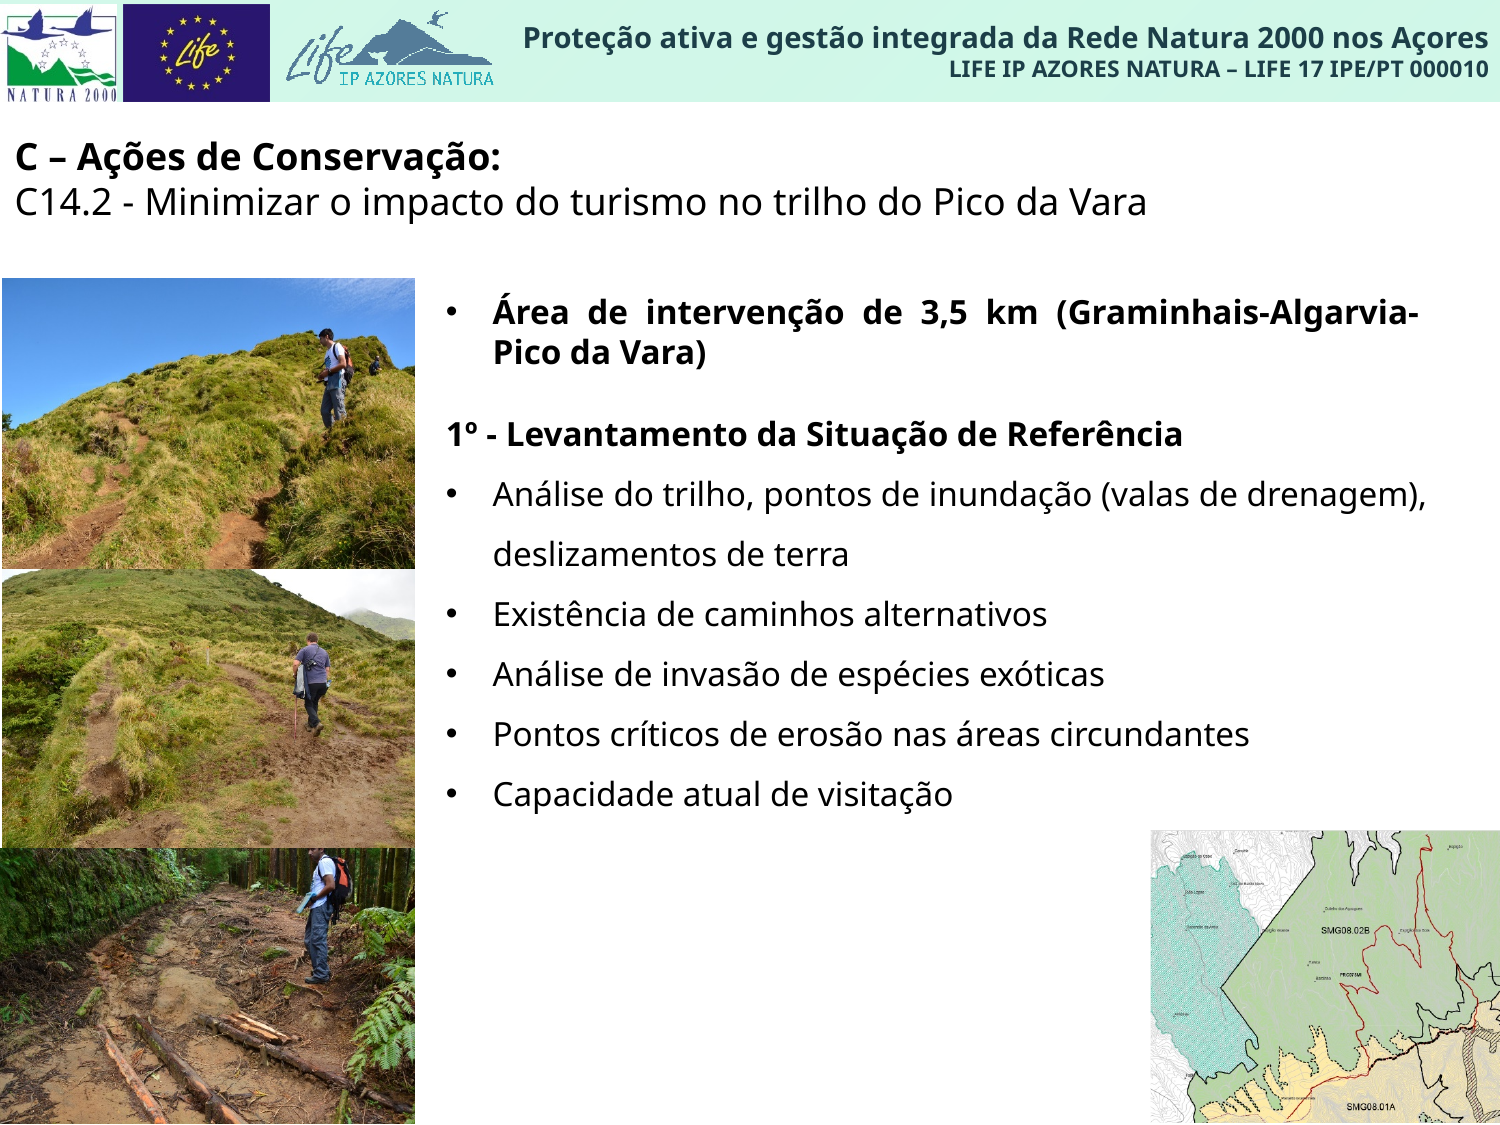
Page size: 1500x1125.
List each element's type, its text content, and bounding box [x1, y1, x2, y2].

picture [0, 278, 416, 1124]
text_box Área de intervenção de 3,5 km (Graminhais-Algarvia-Pico da Vara) [430, 283, 1435, 379]
text_box 1º - Levantamento da Situação de Referência Análise do trilho, pontos de inundação (valas de drenagem), deslizamentos de terra Existência de caminhos alternativos Análise de invasão de espécies exóticas Pontos críticos de erosão nas áreas circundantes Capacidade atual de visitação [431, 406, 1500, 821]
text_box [526, 0, 1500, 102]
picture [1150, 830, 1500, 1124]
picture [253, 0, 526, 185]
text_box C – Ações de Conservação: C14.2 - Minimizar o impacto do turismo no trilho do Pico da Vara [0, 125, 1500, 231]
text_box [0, 0, 253, 102]
